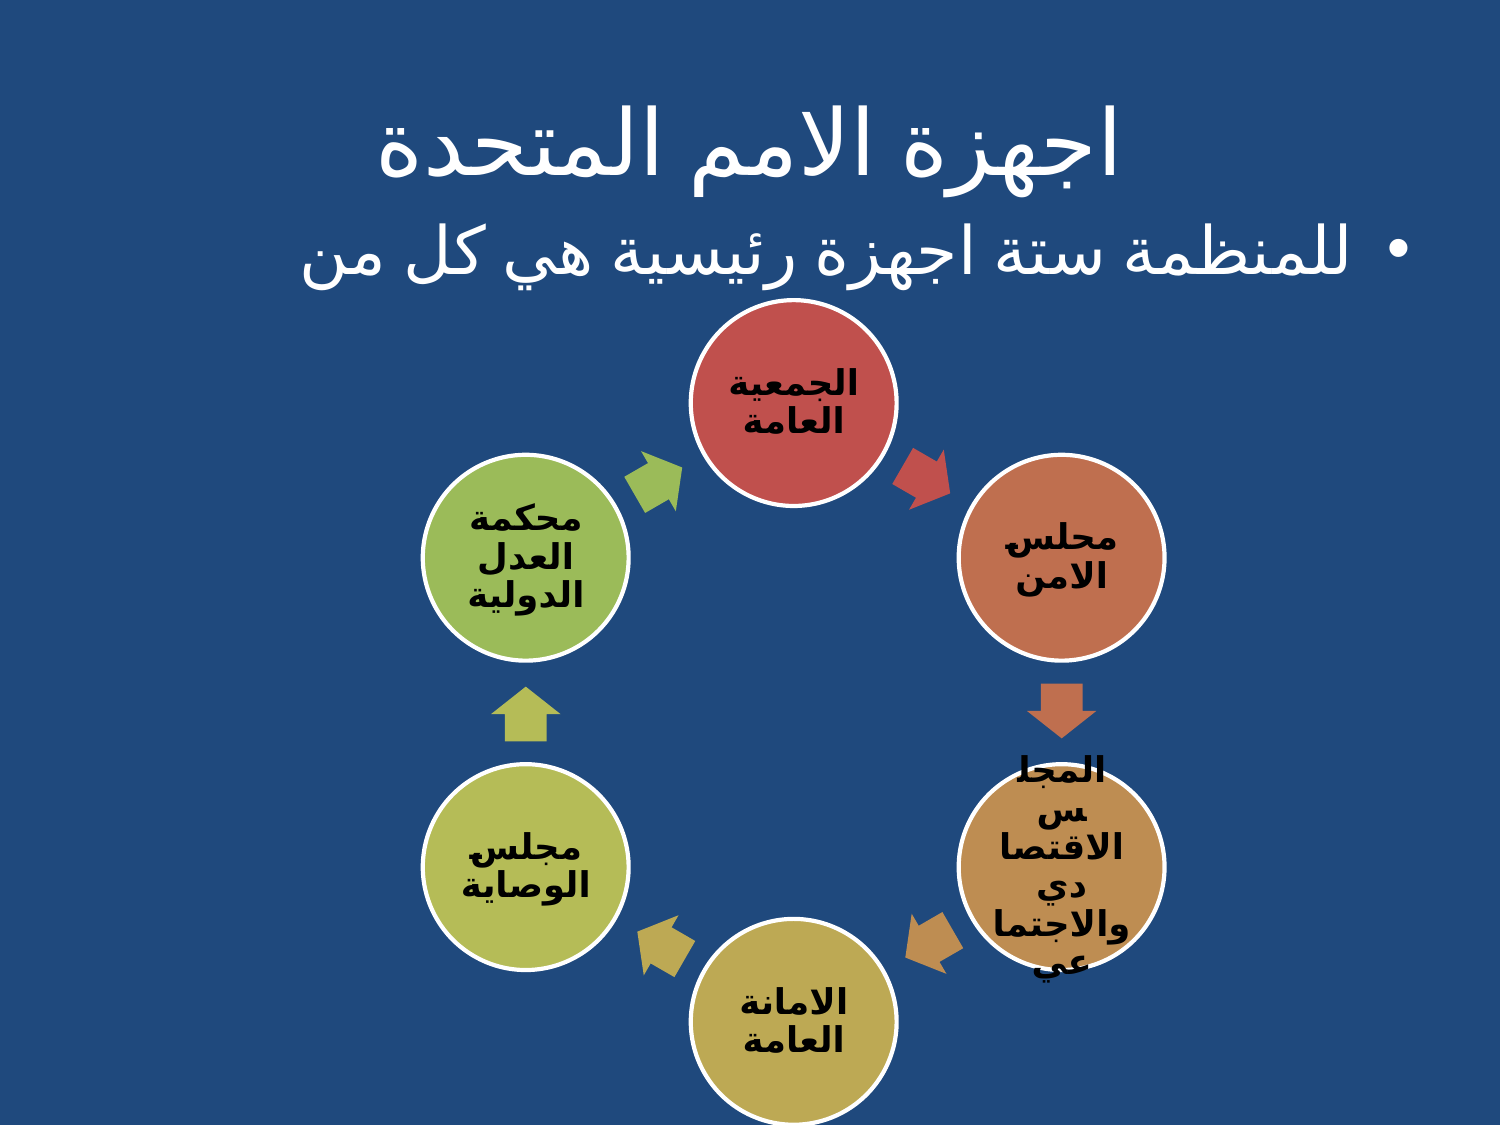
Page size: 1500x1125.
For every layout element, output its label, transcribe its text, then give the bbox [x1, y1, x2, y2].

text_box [149, 299, 1438, 1125]
list للمنظمة ستة اجهزة رئيسية هي كل من [75, 200, 1425, 1125]
title اجهزة الامم المتحدة [75, 45, 1425, 200]
